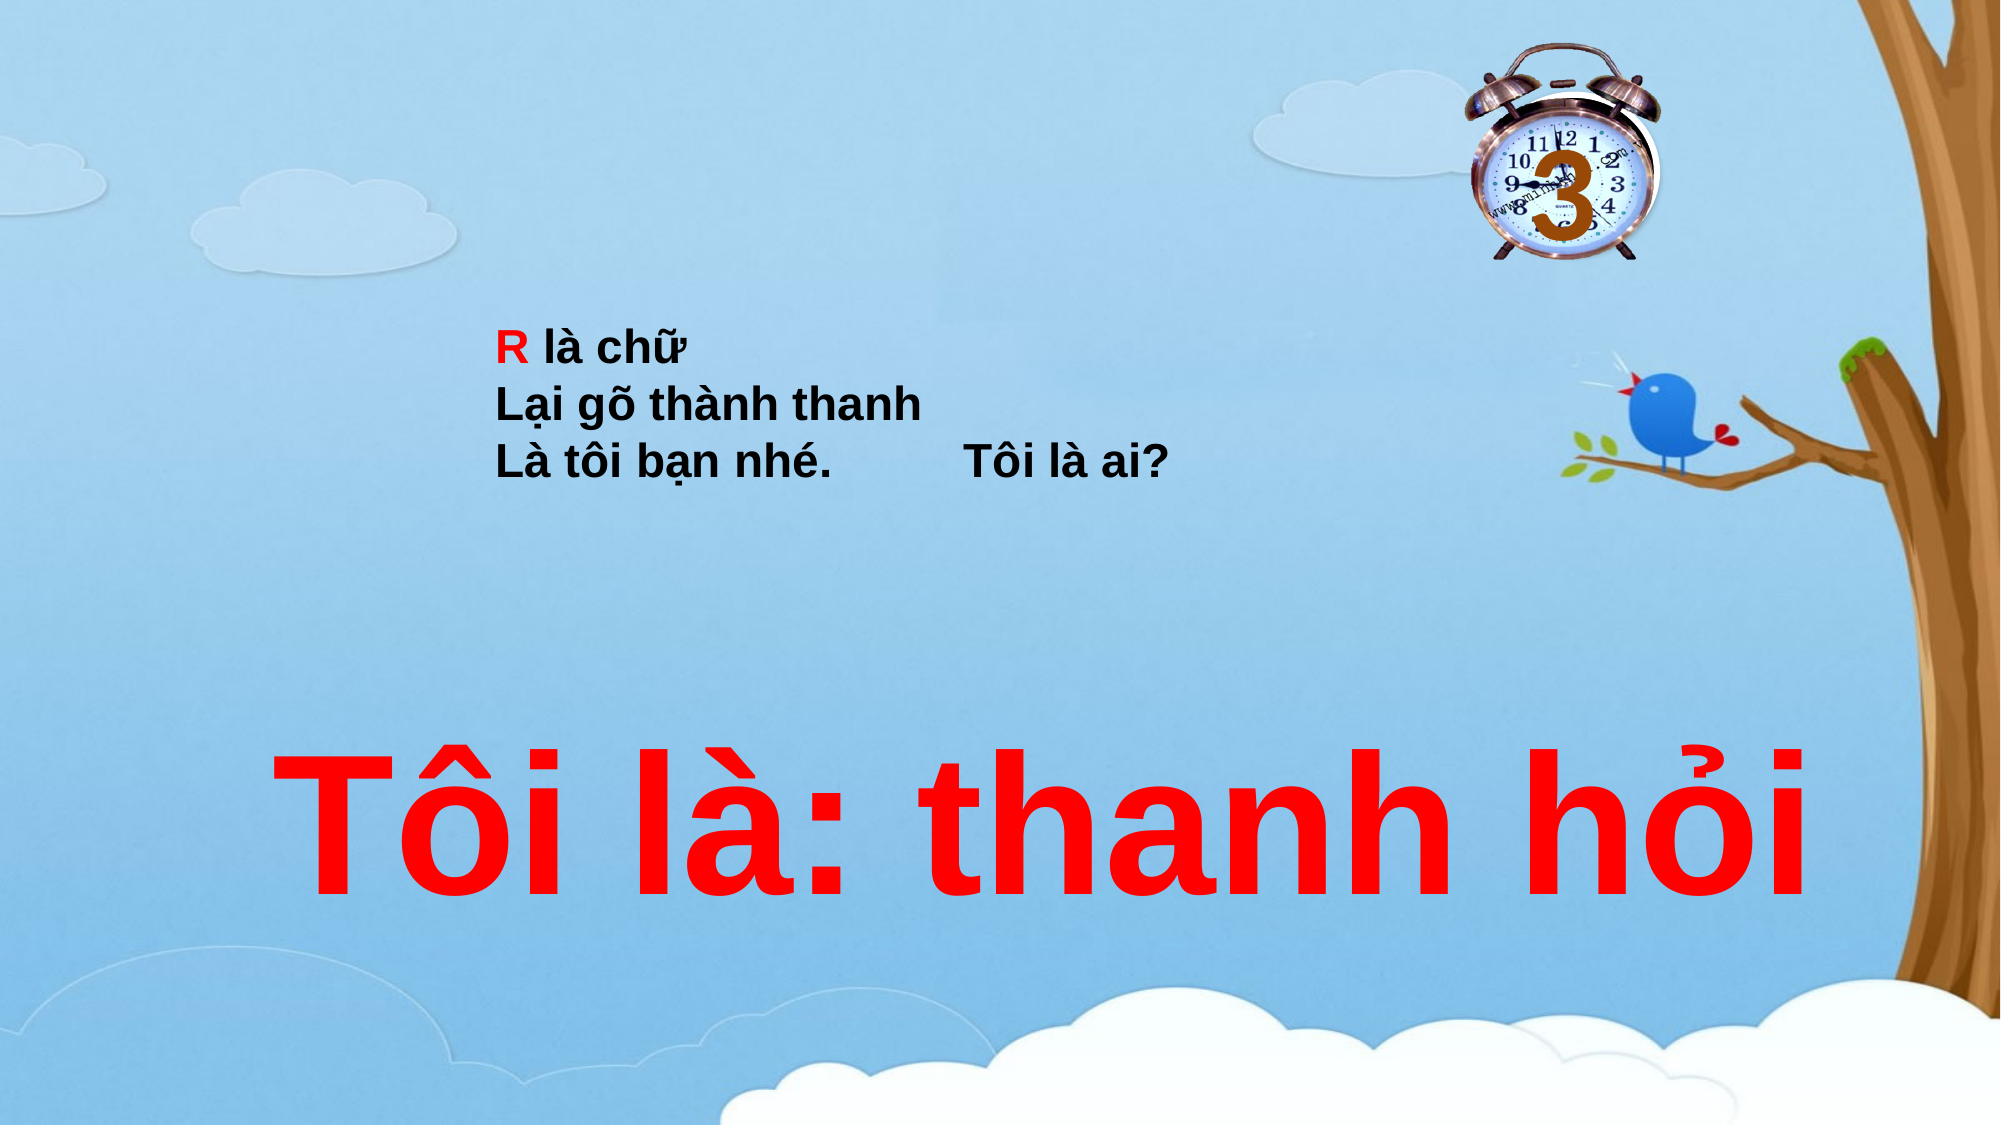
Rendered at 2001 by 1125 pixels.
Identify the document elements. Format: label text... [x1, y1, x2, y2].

text_box Tôi là: thanh hỏi [257, 687, 1832, 943]
text_box 3 [1458, 37, 1667, 275]
title R là chữ Lại gõ thành thanh Là tôi bạn nhé. Tôi là ai? [480, 307, 1669, 496]
picture [0, 0, 2001, 1125]
